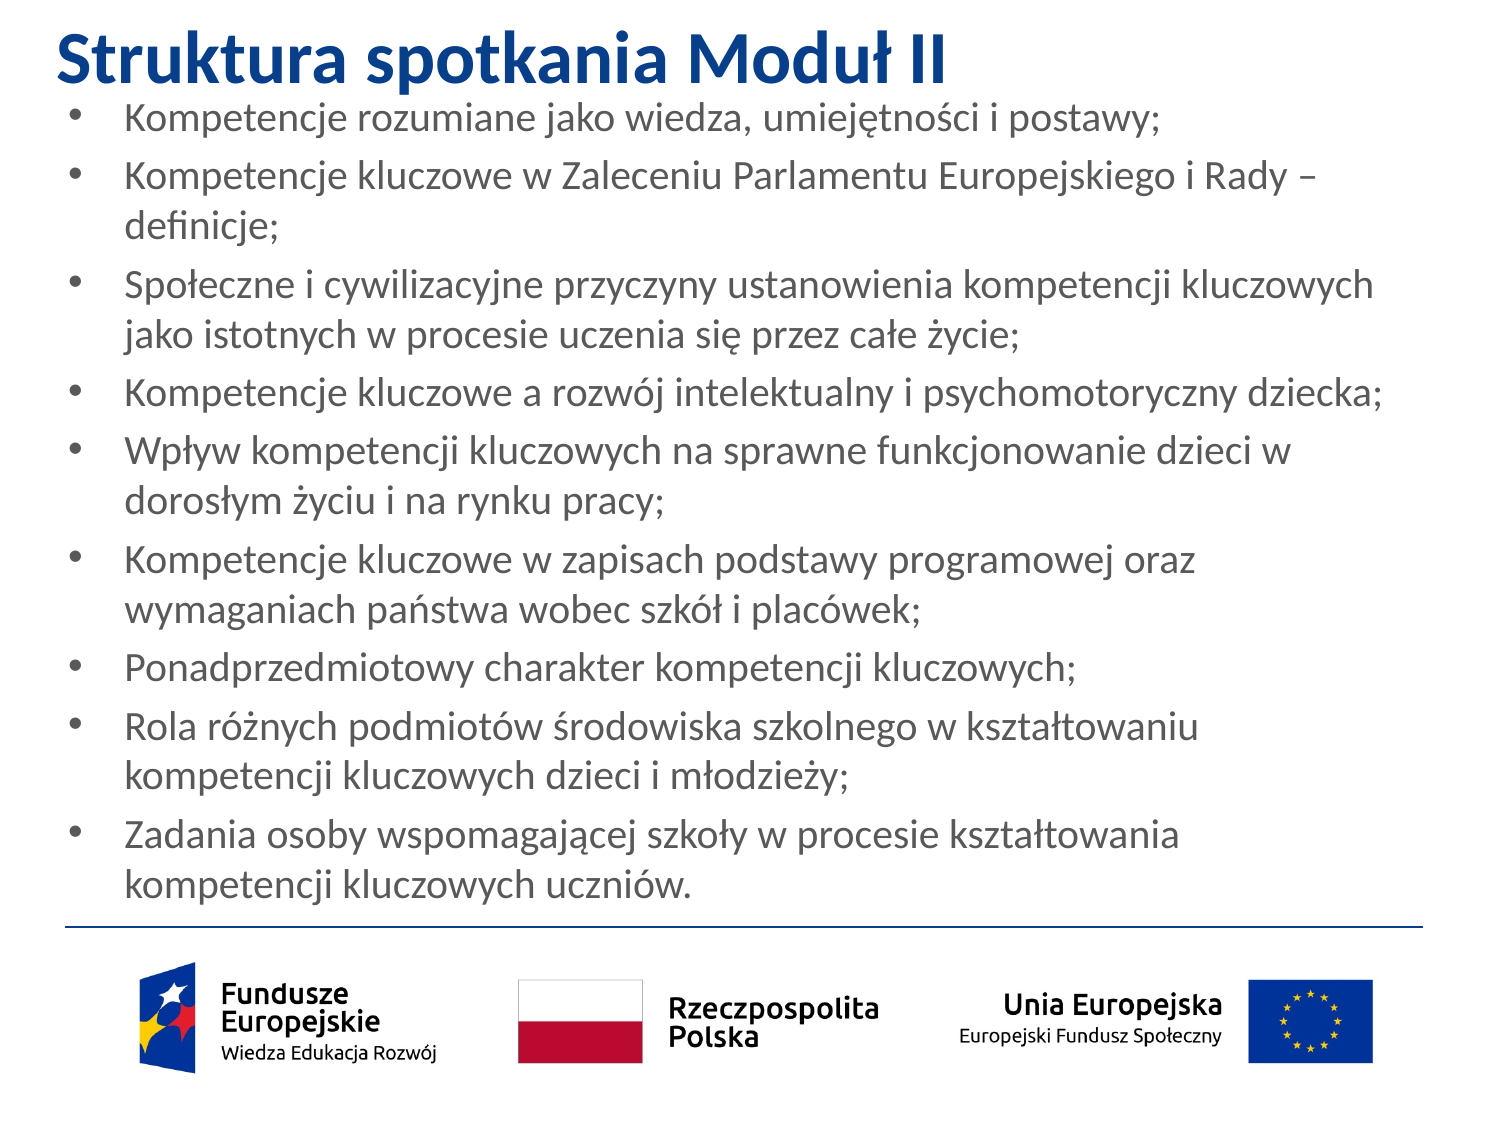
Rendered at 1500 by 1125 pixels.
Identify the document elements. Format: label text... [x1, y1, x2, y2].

title Struktura spotkania Moduł II [41, 7, 1392, 106]
picture [112, 934, 1400, 1101]
list Kompetencje rozumiane jako wiedza, umiejętności i postawy; Kompetencje kluczowe w Zaleceniu Parlamentu Europejskiego i Rady – definicje; Społeczne i cywilizacyjne przyczyny ustanowienia kompetencji kluczowych jako istotnych w procesie uczenia się przez całe życie; Kompetencje kluczowe a rozwój intelektualny i psychomotoryczny dziecka; Wpływ kompetencji kluczowych na sprawne funkcjonowanie dzieci w dorosłym życiu i na rynku pracy; Kompetencje kluczowe w zapisach podstawy programowej oraz wymaganiach państwa wobec szkół i placówek; Ponadprzedmiotowy charakter kompetencji kluczowych; Rola różnych podmiotów środowiska szkolnego w kształtowaniu kompetencji kluczowych dzieci i młodzieży; Zadania osoby wspomagającej szkoły w procesie kształtowania kompetencji kluczowych uczniów. [53, 82, 1404, 681]
